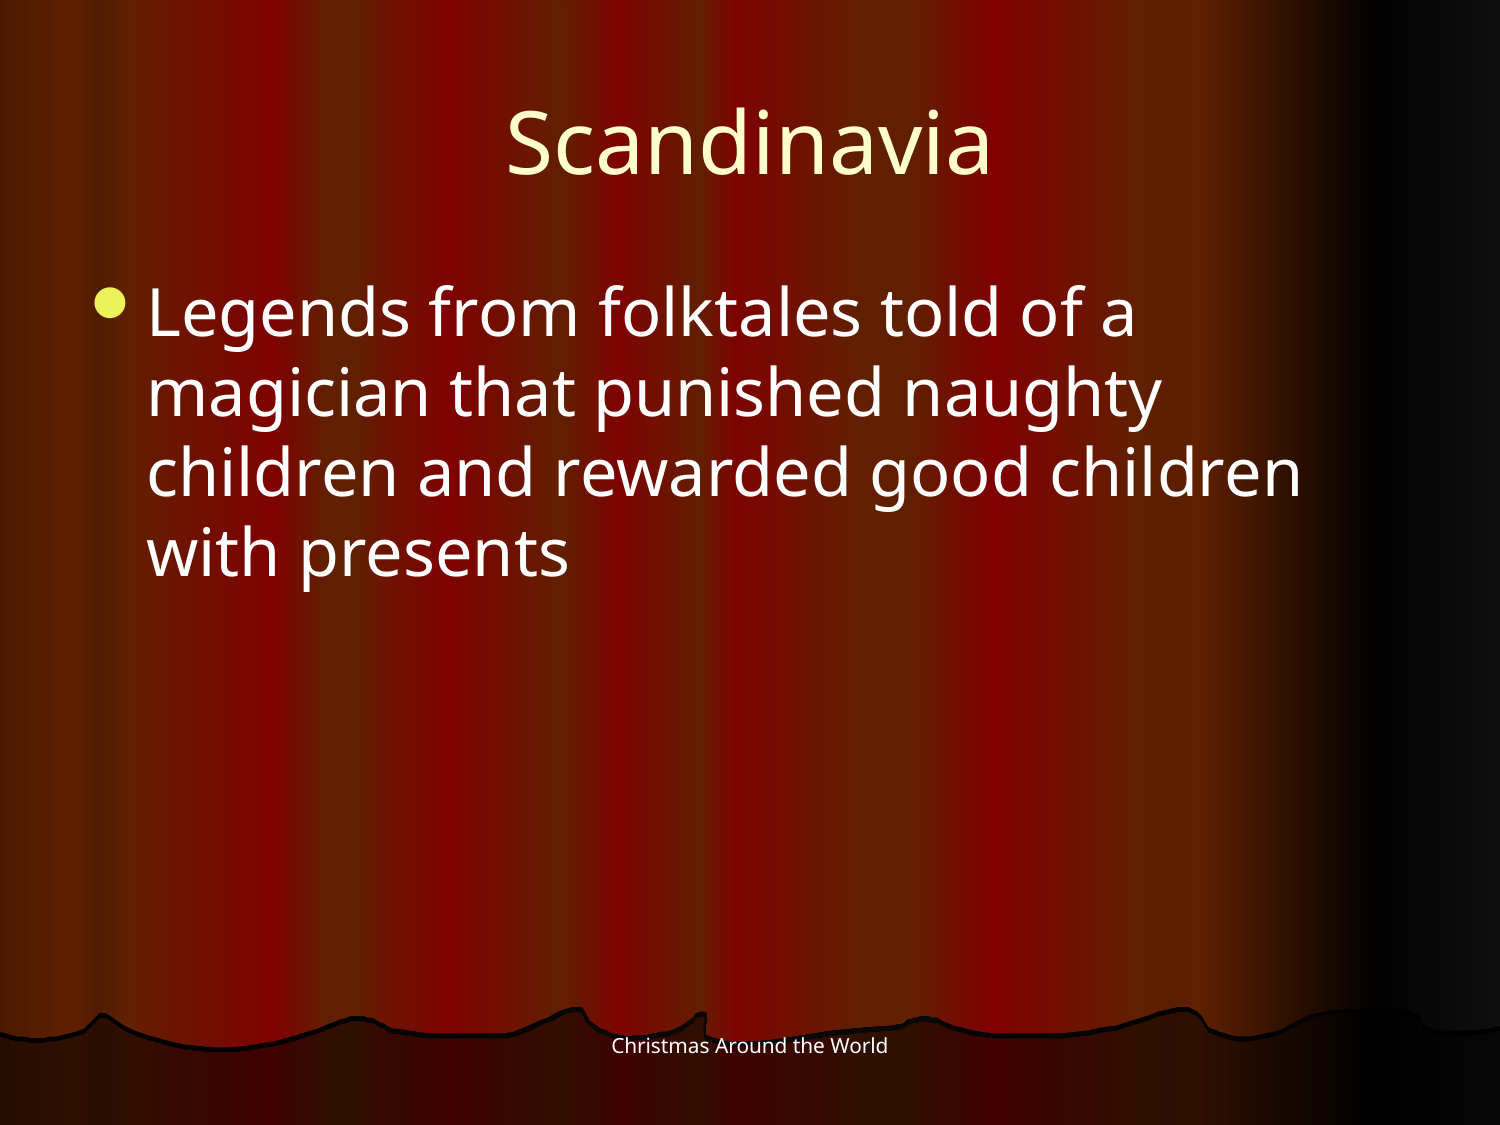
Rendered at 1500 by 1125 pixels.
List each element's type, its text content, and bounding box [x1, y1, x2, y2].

footer Christmas Around the World [512, 1025, 988, 1100]
title Scandinavia [75, 45, 1425, 233]
list Legends from folktales told of a magician that punished naughty children and rewarded good children with presents [75, 262, 1425, 1006]
